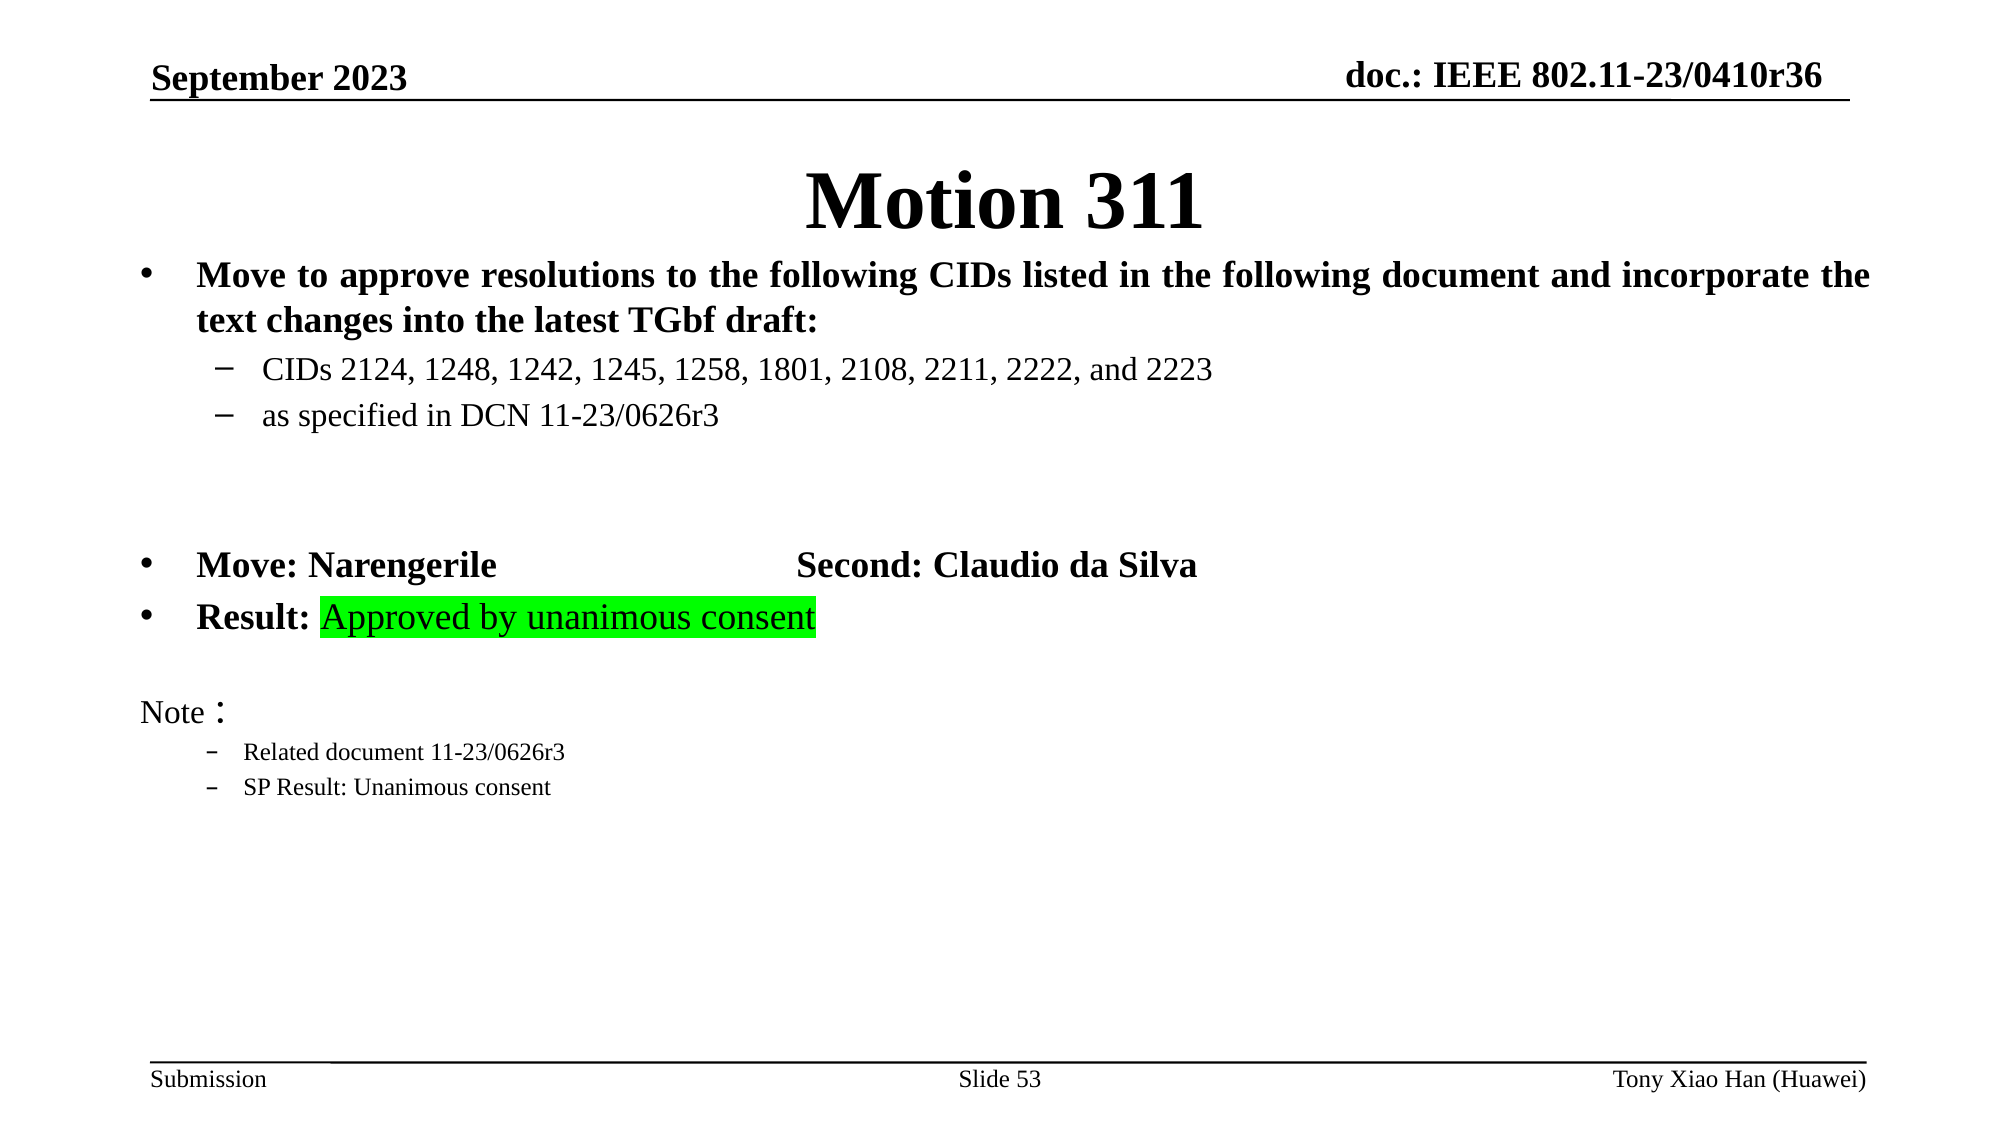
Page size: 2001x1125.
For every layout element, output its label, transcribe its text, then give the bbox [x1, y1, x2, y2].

text_box Motion 311 [368, 137, 1644, 212]
text_box Move to approve resolutions to the following CIDs listed in the following document and incorporate the text changes into the latest TGbf draft: CIDs 2124, 1248, 1242, 1245, 1258, 1801, 2108, 2211, 2222, and 2223 as specified in DCN 11-23/0626r3 Move: Narengerile Second: Claudio da Silva Result: Approved by unanimous consent Note： Related document 11-23/0626r3 SP Result: Unanimous consent [125, 212, 1888, 900]
